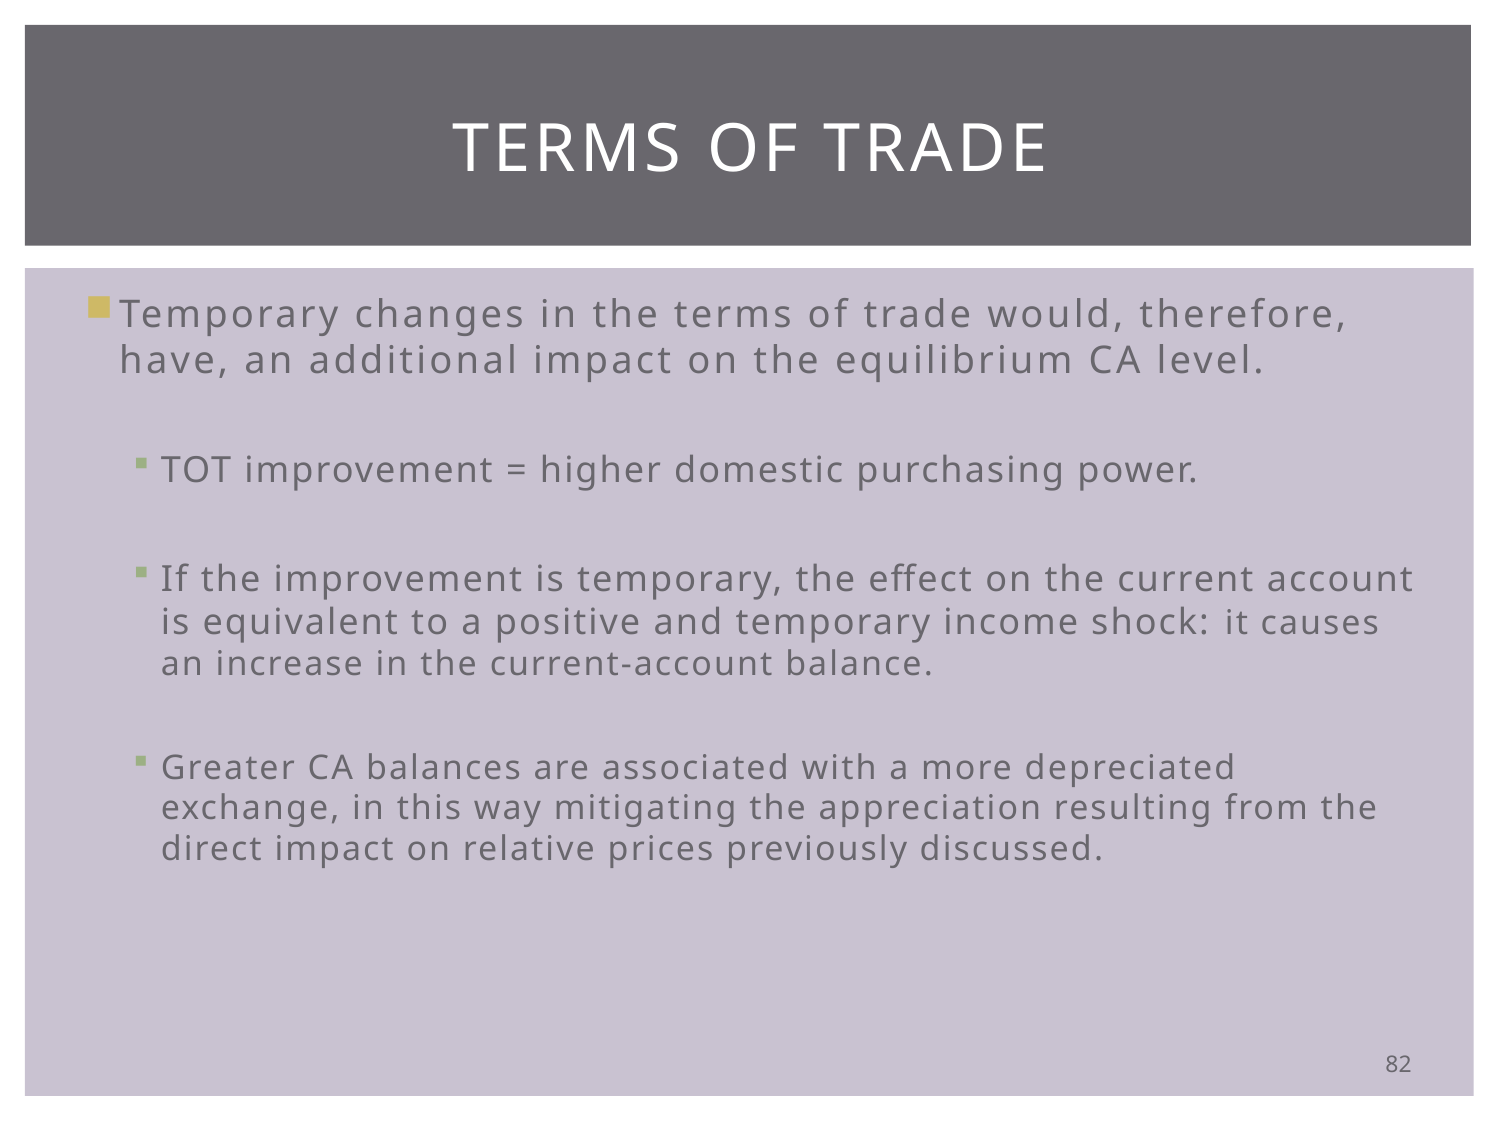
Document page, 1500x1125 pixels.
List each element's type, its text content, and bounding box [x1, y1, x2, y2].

title Terms of Trade [62, 58, 1438, 232]
list Temporary changes in the terms of trade would, therefore, have, an additional impact on the equilibrium CA level. TOT improvement = higher domestic purchasing power. If the improvement is temporary, the effect on the current account is equivalent to a positive and temporary income shock: it causes an increase in the current-account balance. Greater CA balances are associated with a more depreciated exchange, in this way mitigating the appreciation resulting from the direct impact on relative prices previously discussed. [62, 281, 1442, 1005]
slide_number 82 [1349, 1041, 1448, 1089]
